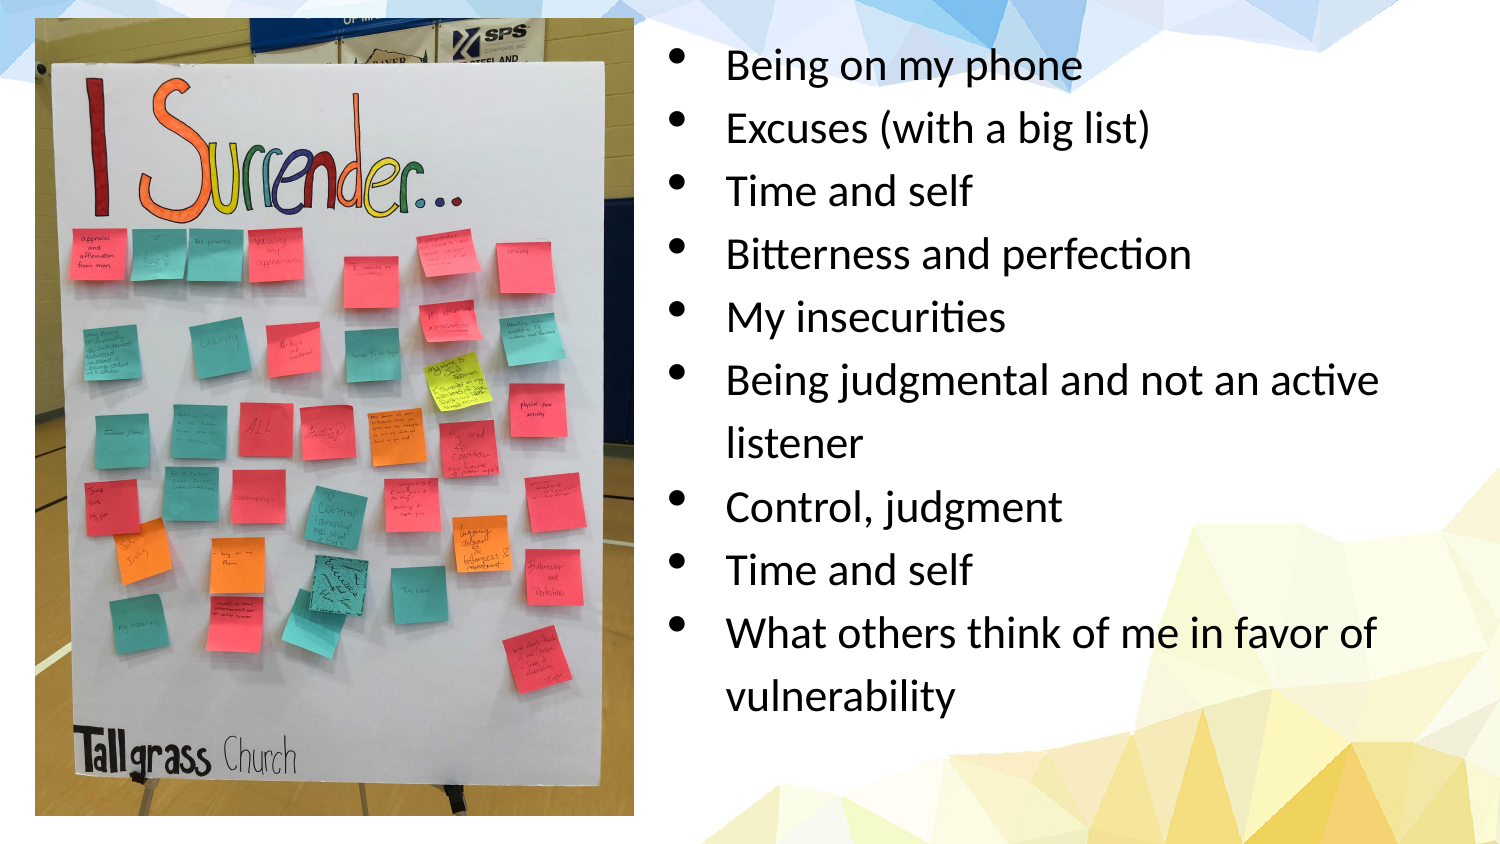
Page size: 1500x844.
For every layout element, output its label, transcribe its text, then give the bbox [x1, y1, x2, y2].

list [35, 18, 634, 816]
text_box Being on my phone Excuses (with a big list) Time and self Bitterness and perfection My insecurities Being judgmental and not an active listener Control, judgment Time and self What others think of me in favor of vulnerability [654, 18, 1458, 816]
picture [0, 0, 1500, 844]
